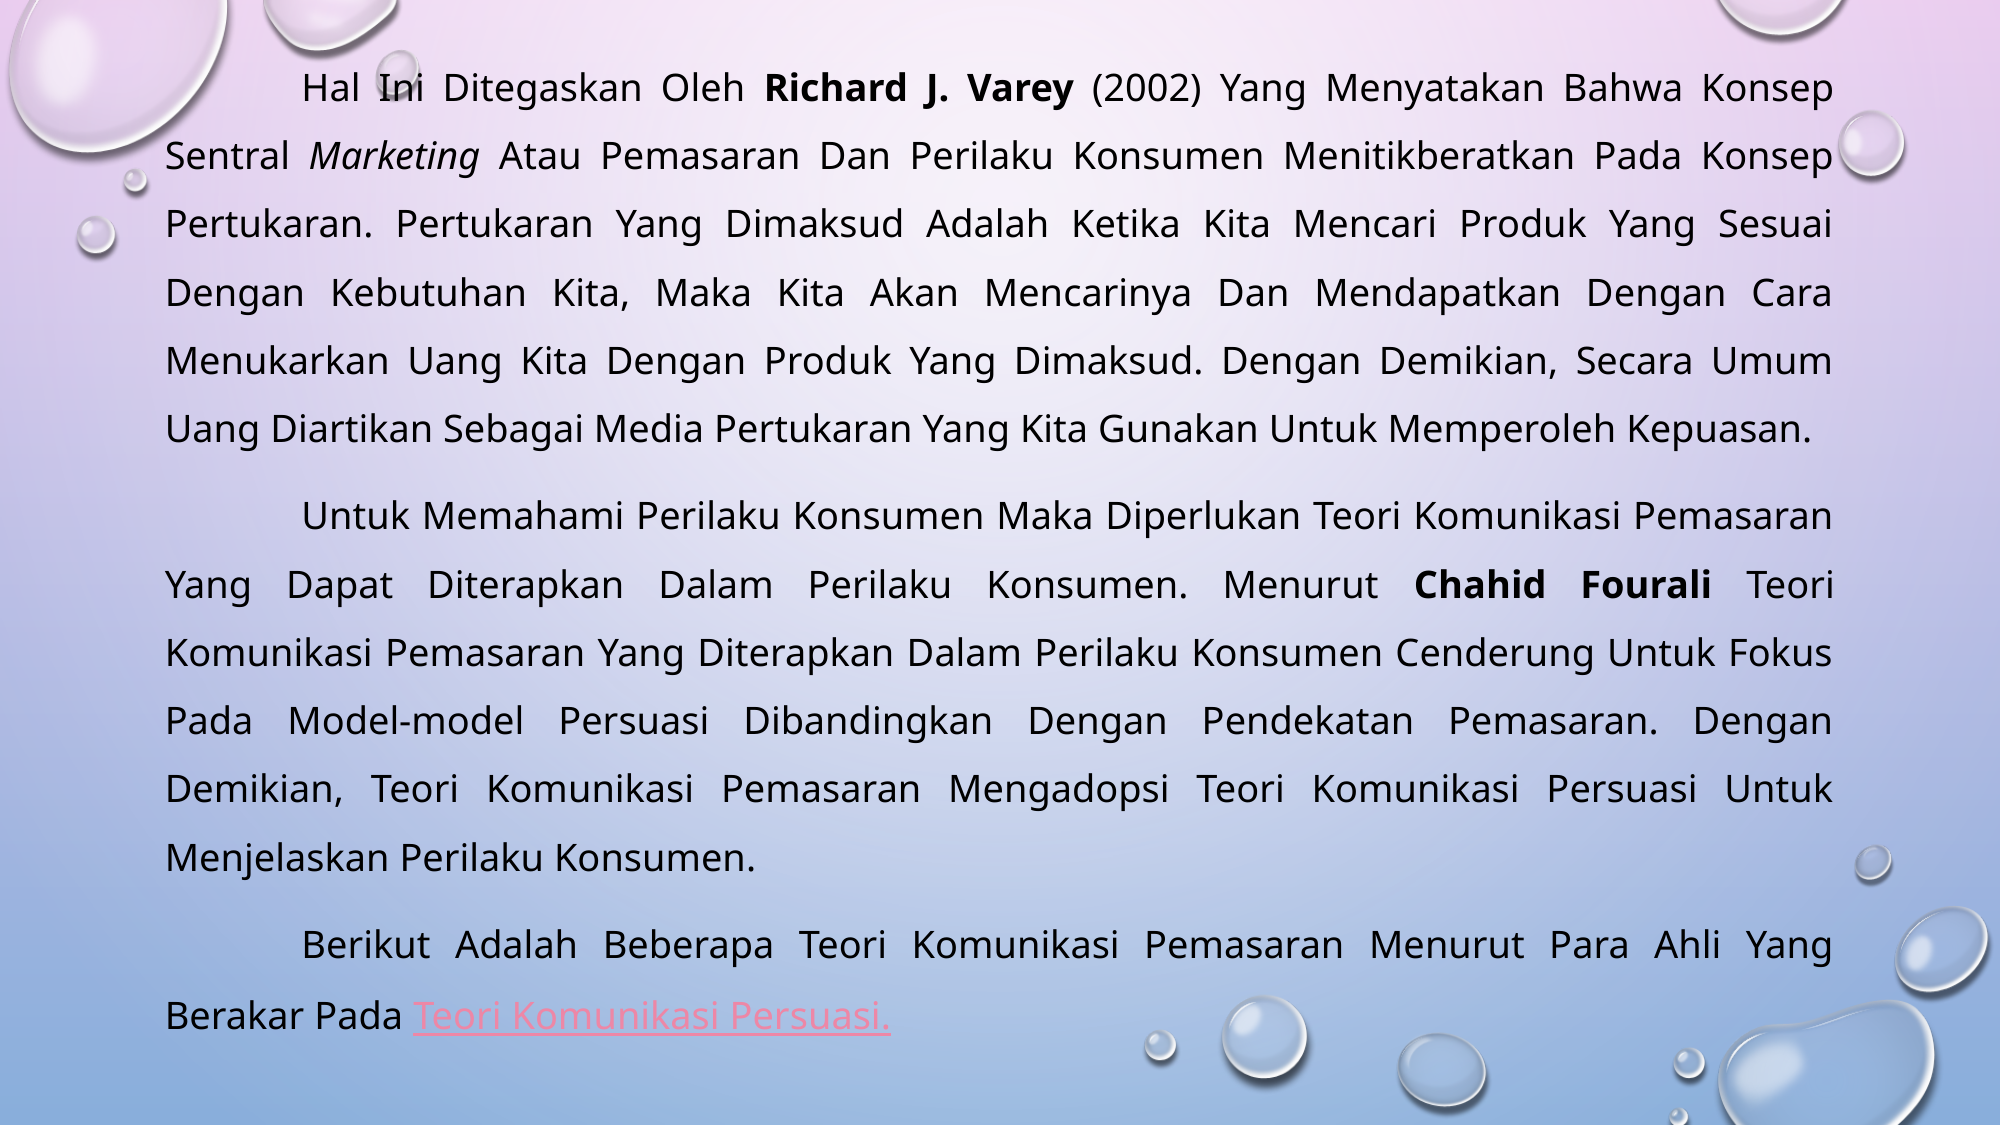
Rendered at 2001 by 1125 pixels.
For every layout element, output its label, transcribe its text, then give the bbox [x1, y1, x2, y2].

list Hal Ini Ditegaskan Oleh Richard J. Varey (2002) Yang Menyatakan Bahwa Konsep Sentral Marketing Atau Pemasaran Dan Perilaku Konsumen Menitikberatkan Pada Konsep Pertukaran. Pertukaran Yang Dimaksud Adalah Ketika Kita Mencari Produk Yang Sesuai Dengan Kebutuhan Kita, Maka Kita Akan Mencarinya Dan Mendapatkan Dengan Cara Menukarkan Uang Kita Dengan Produk Yang Dimaksud. Dengan Demikian, Secara Umum Uang Diartikan Sebagai Media Pertukaran Yang Kita Gunakan Untuk Memperoleh Kepuasan. Untuk Memahami Perilaku Konsumen Maka Diperlukan Teori Komunikasi Pemasaran Yang Dapat Diterapkan Dalam Perilaku Konsumen. Menurut Chahid Fourali Teori Komunikasi Pemasaran Yang Diterapkan Dalam Perilaku Konsumen Cenderung Untuk Fokus Pada Model-model Persuasi Dibandingkan Dengan Pendekatan Pemasaran. Dengan Demikian, Teori Komunikasi Pemasaran Mengadopsi Teori Komunikasi Persuasi Untuk Menjelaskan Perilaku Konsumen. Berikut Adalah Beberapa Teori Komunikasi Pemasaran Menurut Para Ahli Yang Berakar Pada Teori Komunikasi Persuasi. [149, 33, 1850, 1108]
picture [0, 0, 2000, 1125]
